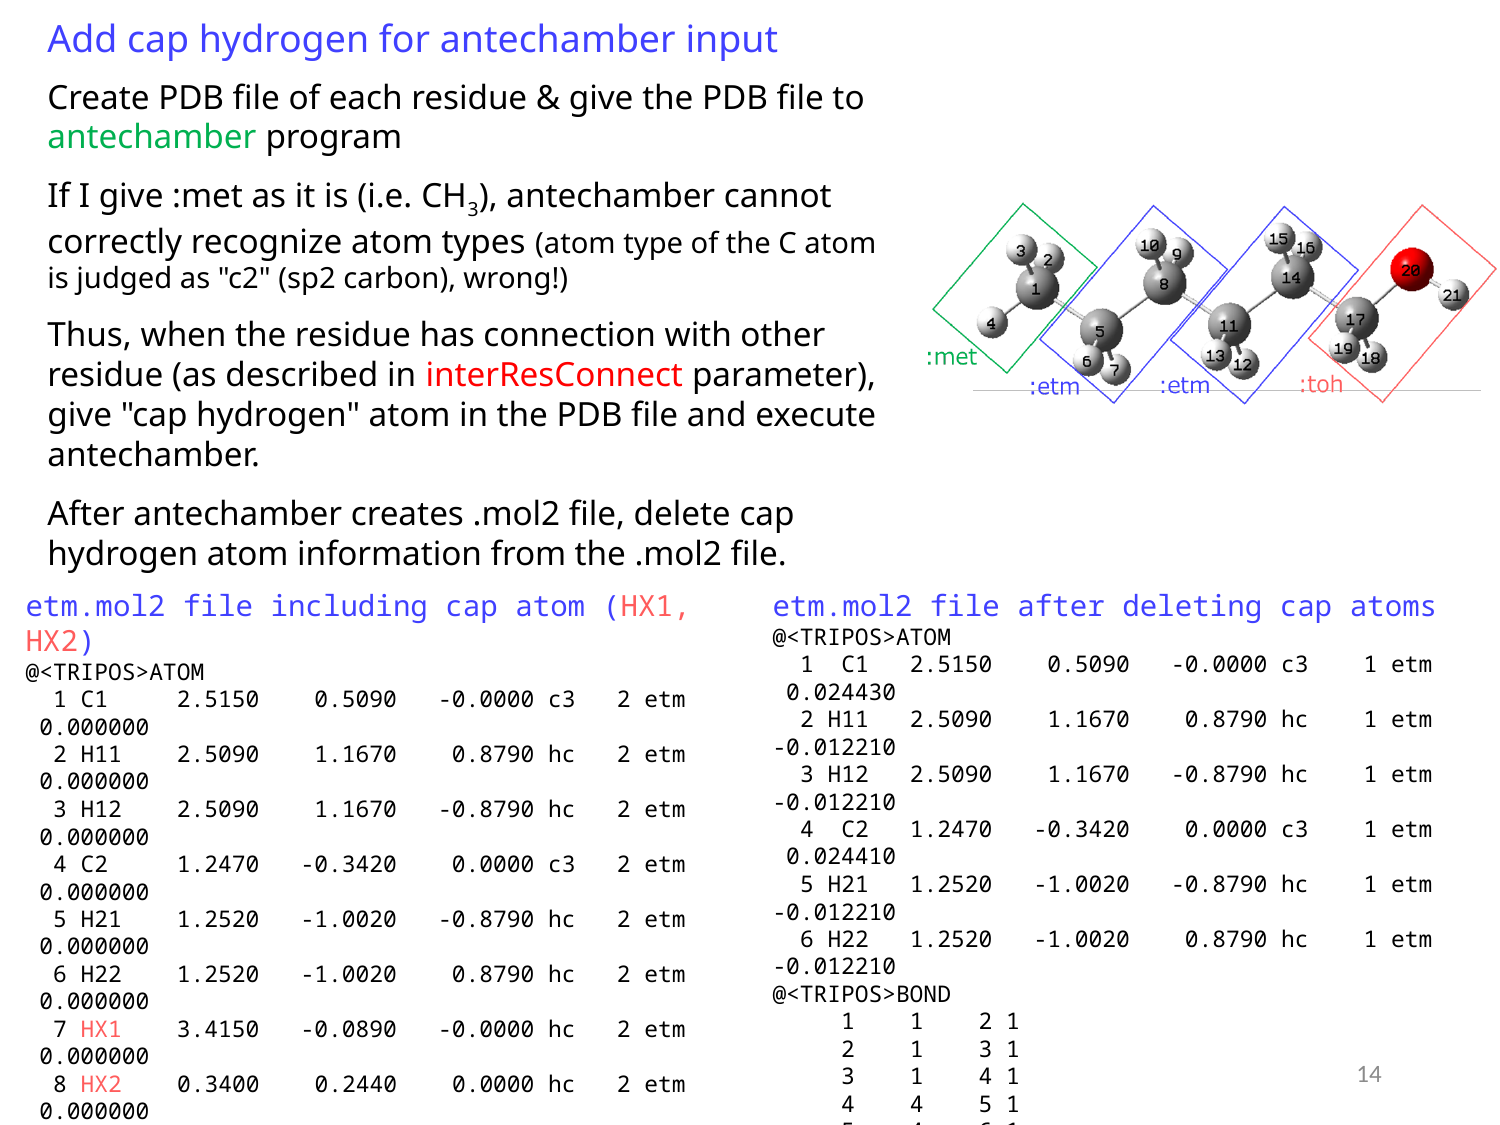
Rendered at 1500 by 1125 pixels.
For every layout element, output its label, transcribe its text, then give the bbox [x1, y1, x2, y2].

text_box etm.mol2 file including cap atom (HX1, HX2) @<TRIPOS>ATOM 1 C1 2.5150 0.5090 -0.0000 c3 2 etm 0.000000 2 H11 2.5090 1.1670 0.8790 hc 2 etm 0.000000 3 H12 2.5090 1.1670 -0.8790 hc 2 etm 0.000000 4 C2 1.2470 -0.3420 0.0000 c3 2 etm 0.000000 5 H21 1.2520 -1.0020 -0.8790 hc 2 etm 0.000000 6 H22 1.2520 -1.0020 0.8790 hc 2 etm 0.000000 7 HX1 3.4150 -0.0890 -0.0000 hc 2 etm 0.000000 8 HX2 0.3400 0.2440 0.0000 hc 2 etm 0.000000 @<TRIPOS>BOND 1 1 2 1 2 1 3 1 3 1 4 1 4 1 7 1 5 4 5 1 6 4 6 1 7 4 8 1 [10, 580, 725, 1125]
text_box etm.mol2 file after deleting cap atoms @<TRIPOS>ATOM 1 C1 2.5150 0.5090 -0.0000 c3 1 etm 0.024430 2 H11 2.5090 1.1670 0.8790 hc 1 etm -0.012210 3 H12 2.5090 1.1670 -0.8790 hc 1 etm -0.012210 4 C2 1.2470 -0.3420 0.0000 c3 1 etm 0.024410 5 H21 1.2520 -1.0020 -0.8790 hc 1 etm -0.012210 6 H22 1.2520 -1.0020 0.8790 hc 1 etm -0.012210 @<TRIPOS>BOND 1 1 2 1 2 1 3 1 3 1 4 1 4 4 5 1 5 4 6 1 [757, 580, 1472, 1125]
text_box Add cap hydrogen for antechamber input [32, 7, 1122, 68]
text_box Create PDB file of each residue & give the PDB file to antechamber program If I give :met as it is (i.e. CH3), antechamber cannot correctly recognize atom types (atom type of the C atom is judged as "c2" (sp2 carbon), wrong!) Thus, when the residue has connection with other residue (as described in interResConnect parameter), give "cap hydrogen" atom in the PDB file and execute antechamber. After antechamber creates .mol2 file, delete cap hydrogen atom information from the .mol2 file. [32, 68, 919, 580]
picture [910, 202, 1497, 416]
